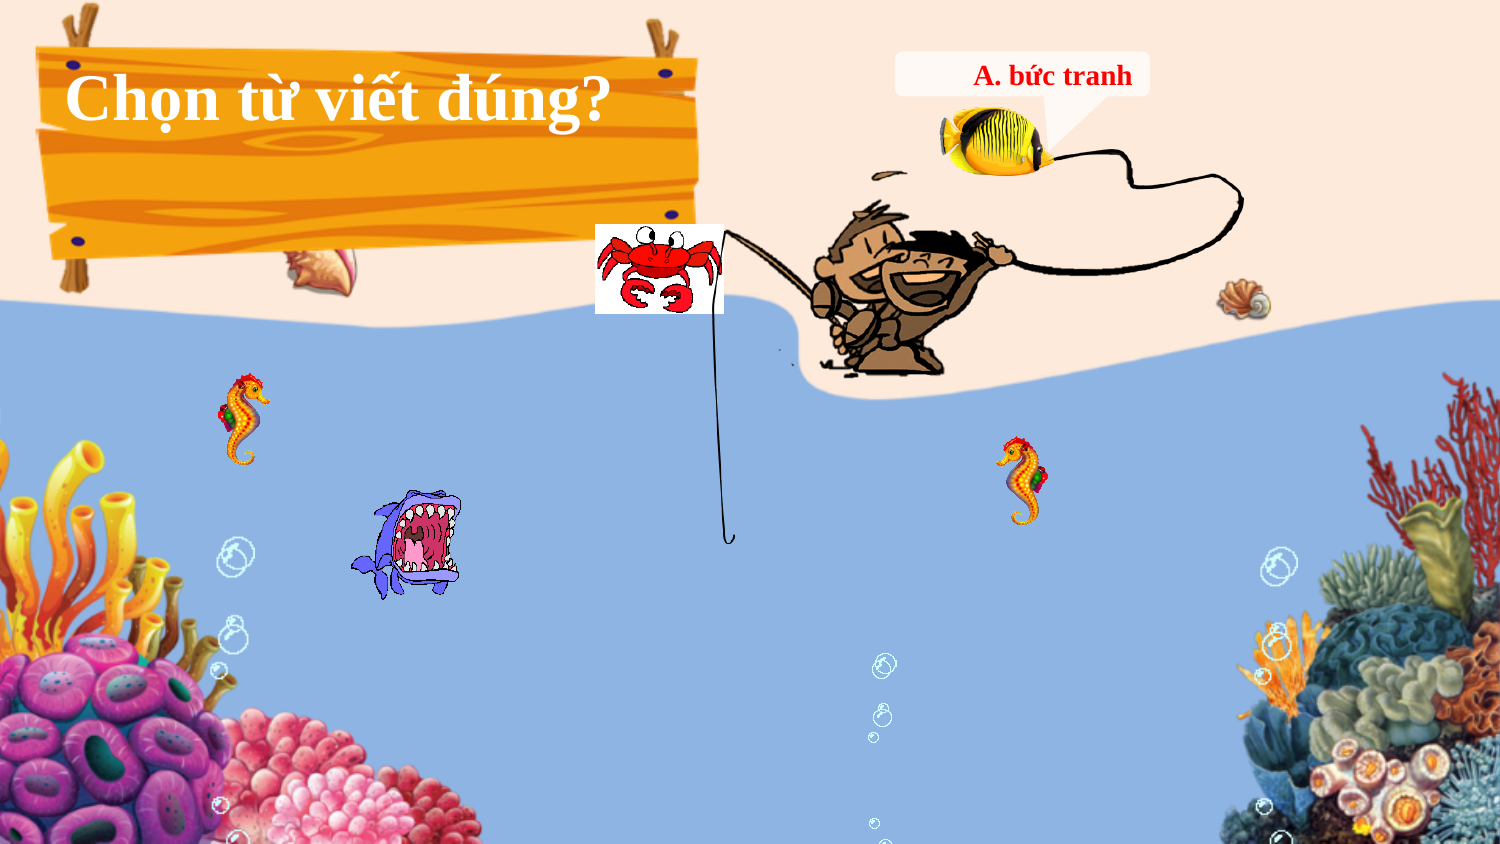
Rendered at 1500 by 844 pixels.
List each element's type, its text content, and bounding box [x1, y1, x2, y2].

text_box Chọn từ viết đúng? [50, 46, 688, 142]
picture [0, 0, 1500, 844]
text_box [894, 51, 1151, 180]
